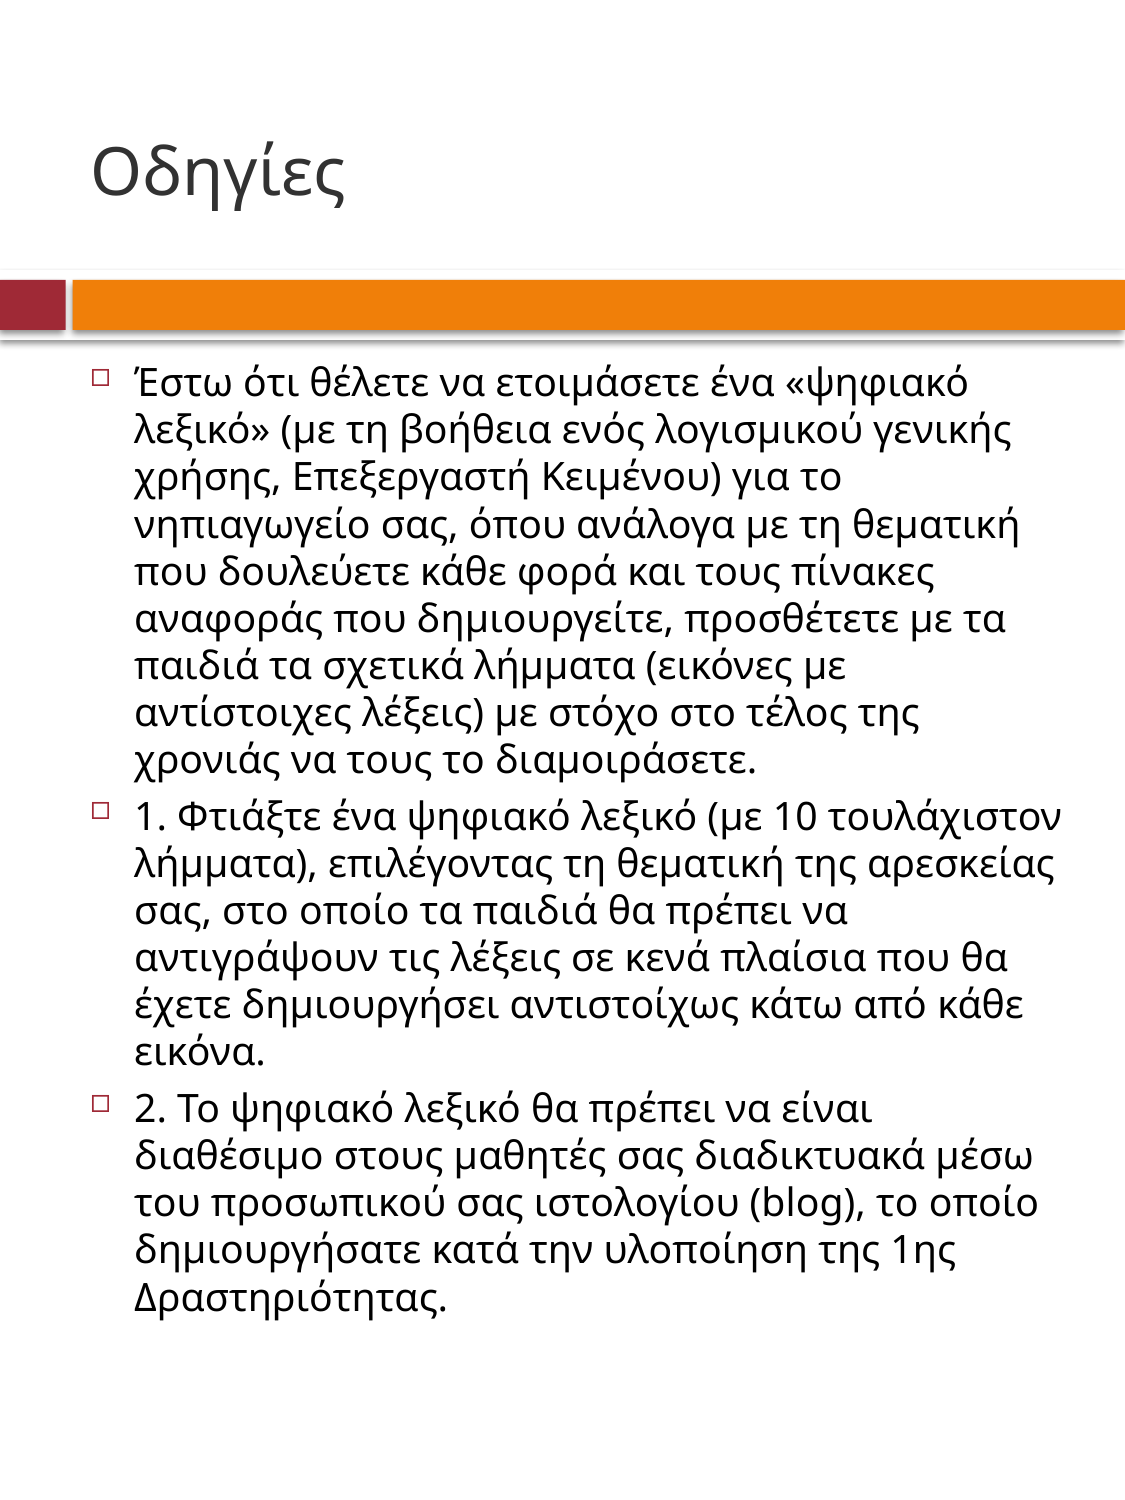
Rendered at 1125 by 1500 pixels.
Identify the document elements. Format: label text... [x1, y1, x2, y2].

list Έστω ότι θέλετε να ετοιμάσετε ένα «ψηφιακό λεξικό» (με τη βοήθεια ενός λογισμικού γενικής χρήσης, Επεξεργαστή Κειμένου) για το νηπιαγωγείο σας, όπου ανάλογα με τη θεματική που δουλεύετε κάθε φορά και τους πίνακες αναφοράς που δημιουργείτε, προσθέτετε με τα παιδιά τα σχετικά λήμματα (εικόνες με αντίστοιχες λέξεις) με στόχο στο τέλος της χρονιάς να τους το διαμοιράσετε. 1. Φτιάξτε ένα ψηφιακό λεξικό (με 10 τουλάχιστον λήμματα), επιλέγοντας τη θεματική της αρεσκείας σας, στο οποίο τα παιδιά θα πρέπει να αντιγράψουν τις λέξεις σε κενά πλαίσια που θα έχετε δημιουργήσει αντιστοίχως κάτω από κάθε εικόνα. 2. Το ψηφιακό λεξικό θα πρέπει να είναι διαθέσιμο στους μαθητές σας διαδικτυακά μέσω του προσωπικού σας ιστολογίου (blog), το οποίο δημιουργήσατε κατά την υλοποίηση της 1ης Δραστηριότητας. [75, 350, 1079, 1334]
title Οδηγίες [75, 50, 1079, 267]
